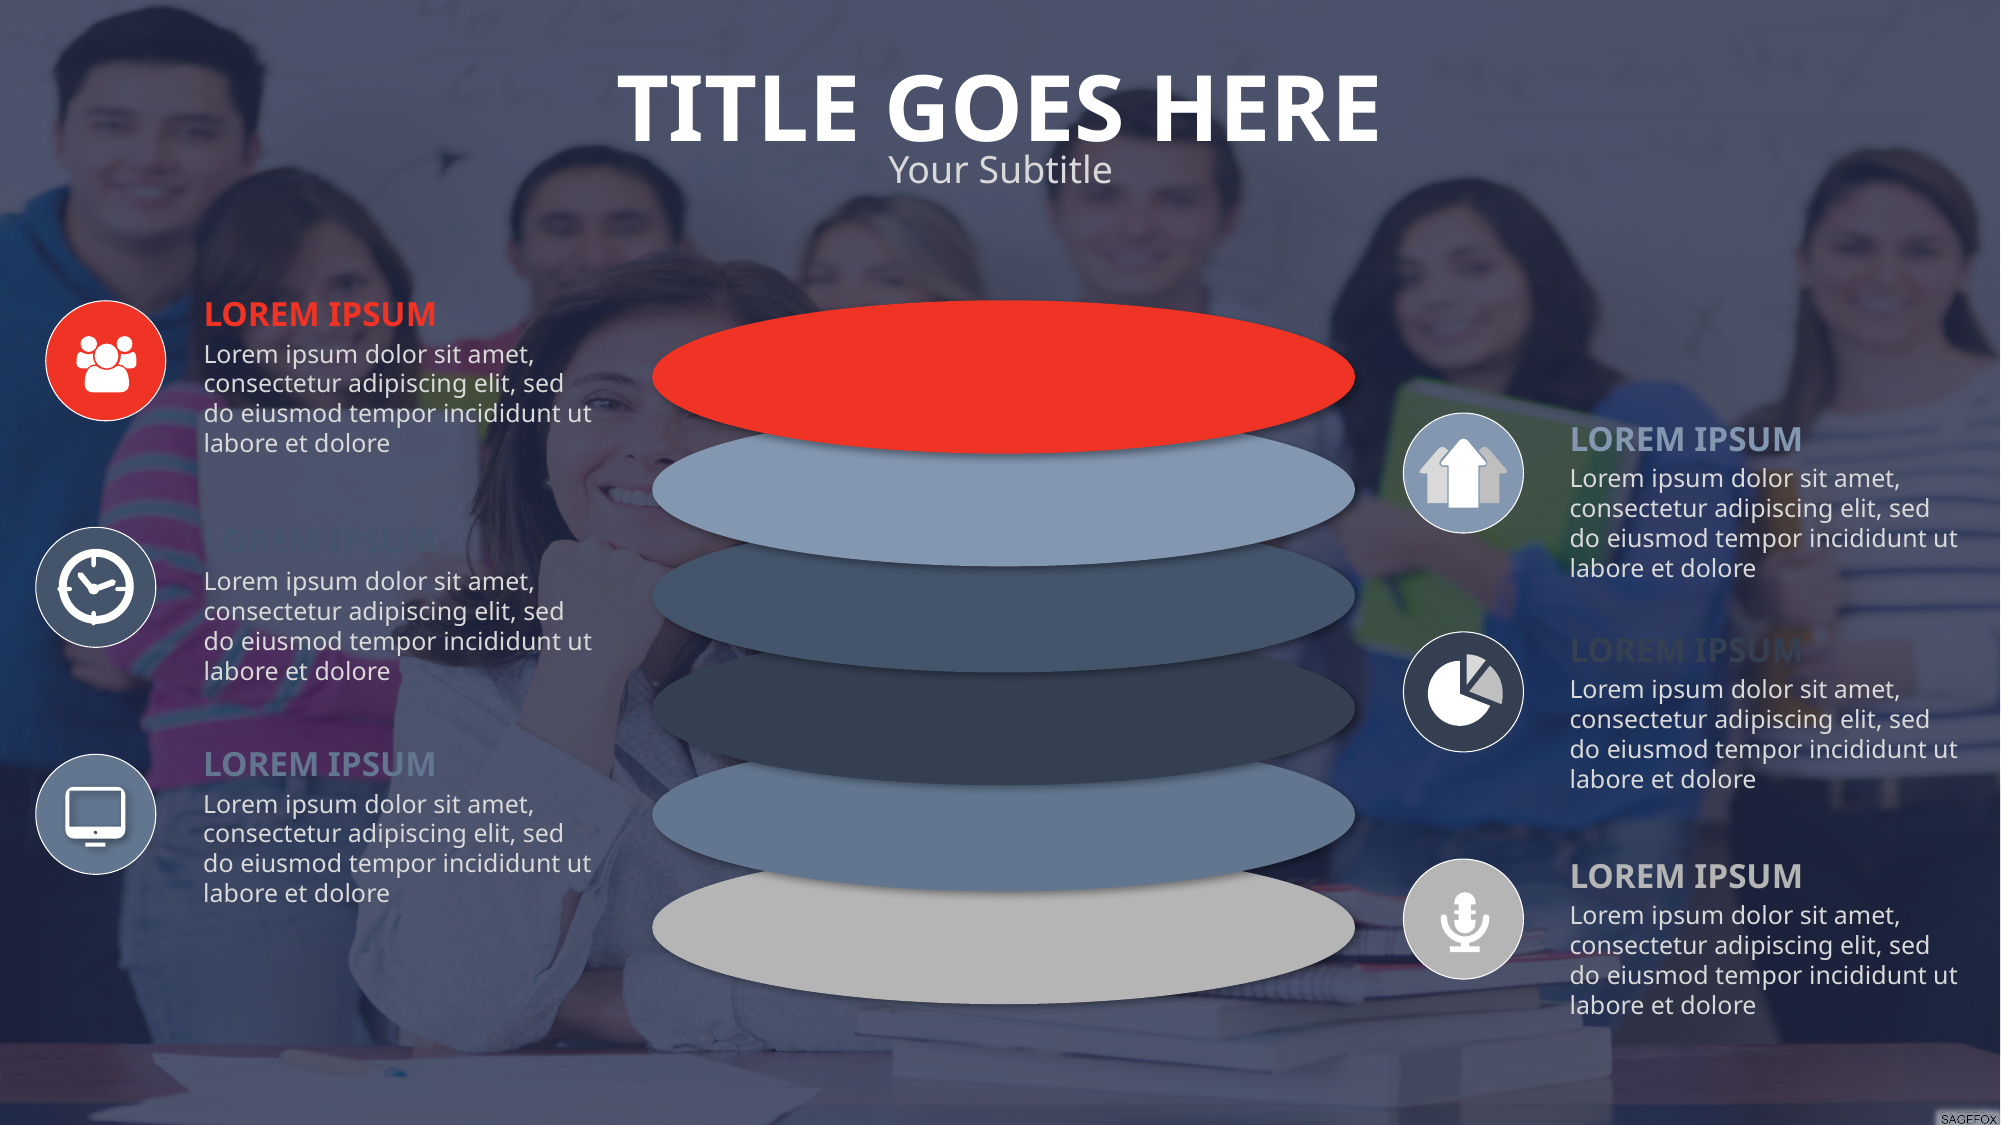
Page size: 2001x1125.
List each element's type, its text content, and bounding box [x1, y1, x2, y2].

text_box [45, 300, 166, 421]
text_box LOREM IPSUM Lorem ipsum dolor sit amet, consectetur adipiscing elit, sed do eiusmod tempor incididunt ut labore et dolore [193, 738, 610, 913]
text_box [34, 753, 157, 876]
text_box LOREM IPSUM Lorem ipsum dolor sit amet, consectetur adipiscing elit, sed do eiusmod tempor incididunt ut labore et dolore [193, 515, 611, 691]
text_box LOREM IPSUM Lorem ipsum dolor sit amet, consectetur adipiscing elit, sed do eiusmod tempor incididunt ut labore et dolore [193, 288, 611, 463]
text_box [57, 548, 134, 626]
picture [1938, 1114, 1999, 1125]
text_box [1427, 654, 1503, 726]
text_box LOREM IPSUM Lorem ipsum dolor sit amet, consectetur adipiscing elit, sed do eiusmod tempor incididunt ut labore et dolore [1559, 849, 1977, 1025]
text_box [651, 875, 1357, 1006]
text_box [1440, 892, 1490, 953]
text_box [651, 766, 1357, 893]
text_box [548, 42, 1452, 199]
text_box [651, 299, 1357, 455]
text_box [34, 526, 157, 649]
text_box [1402, 411, 1525, 535]
text_box [651, 438, 1357, 568]
text_box LOREM IPSUM Lorem ipsum dolor sit amet, consectetur adipiscing elit, sed do eiusmod tempor incididunt ut labore et dolore [1559, 623, 1977, 799]
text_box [1418, 438, 1509, 508]
text_box [1402, 858, 1525, 981]
text_box [1402, 630, 1525, 753]
text_box [651, 657, 1357, 787]
text_box [651, 547, 1357, 674]
text_box [65, 786, 126, 839]
text_box LOREM IPSUM Lorem ipsum dolor sit amet, consectetur adipiscing elit, sed do eiusmod tempor incididunt ut labore et dolore [1559, 412, 1977, 588]
text_box [85, 842, 106, 847]
